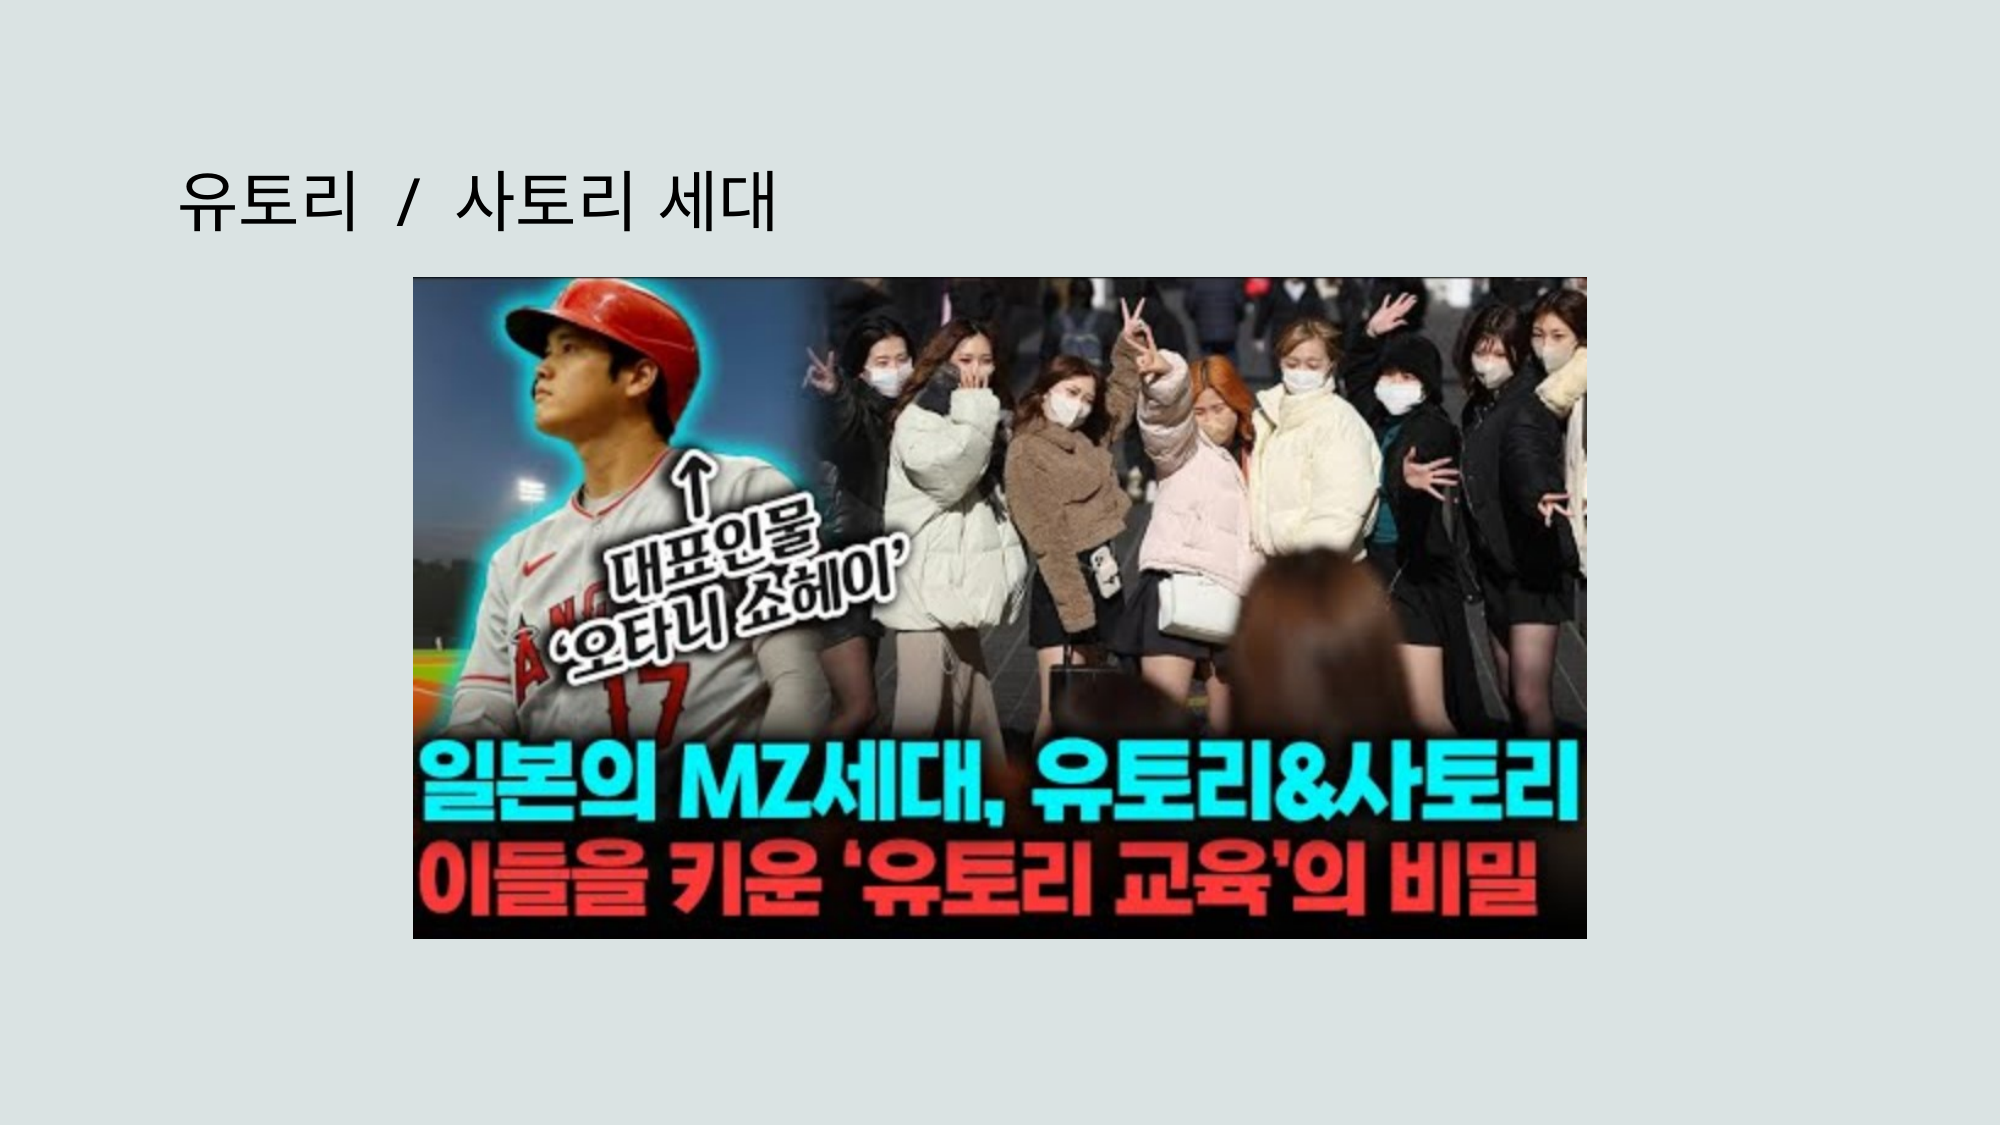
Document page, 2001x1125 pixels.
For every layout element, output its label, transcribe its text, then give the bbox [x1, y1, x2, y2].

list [412, 276, 1588, 940]
title 유토리 / 사토리 세대 [162, 64, 1838, 248]
